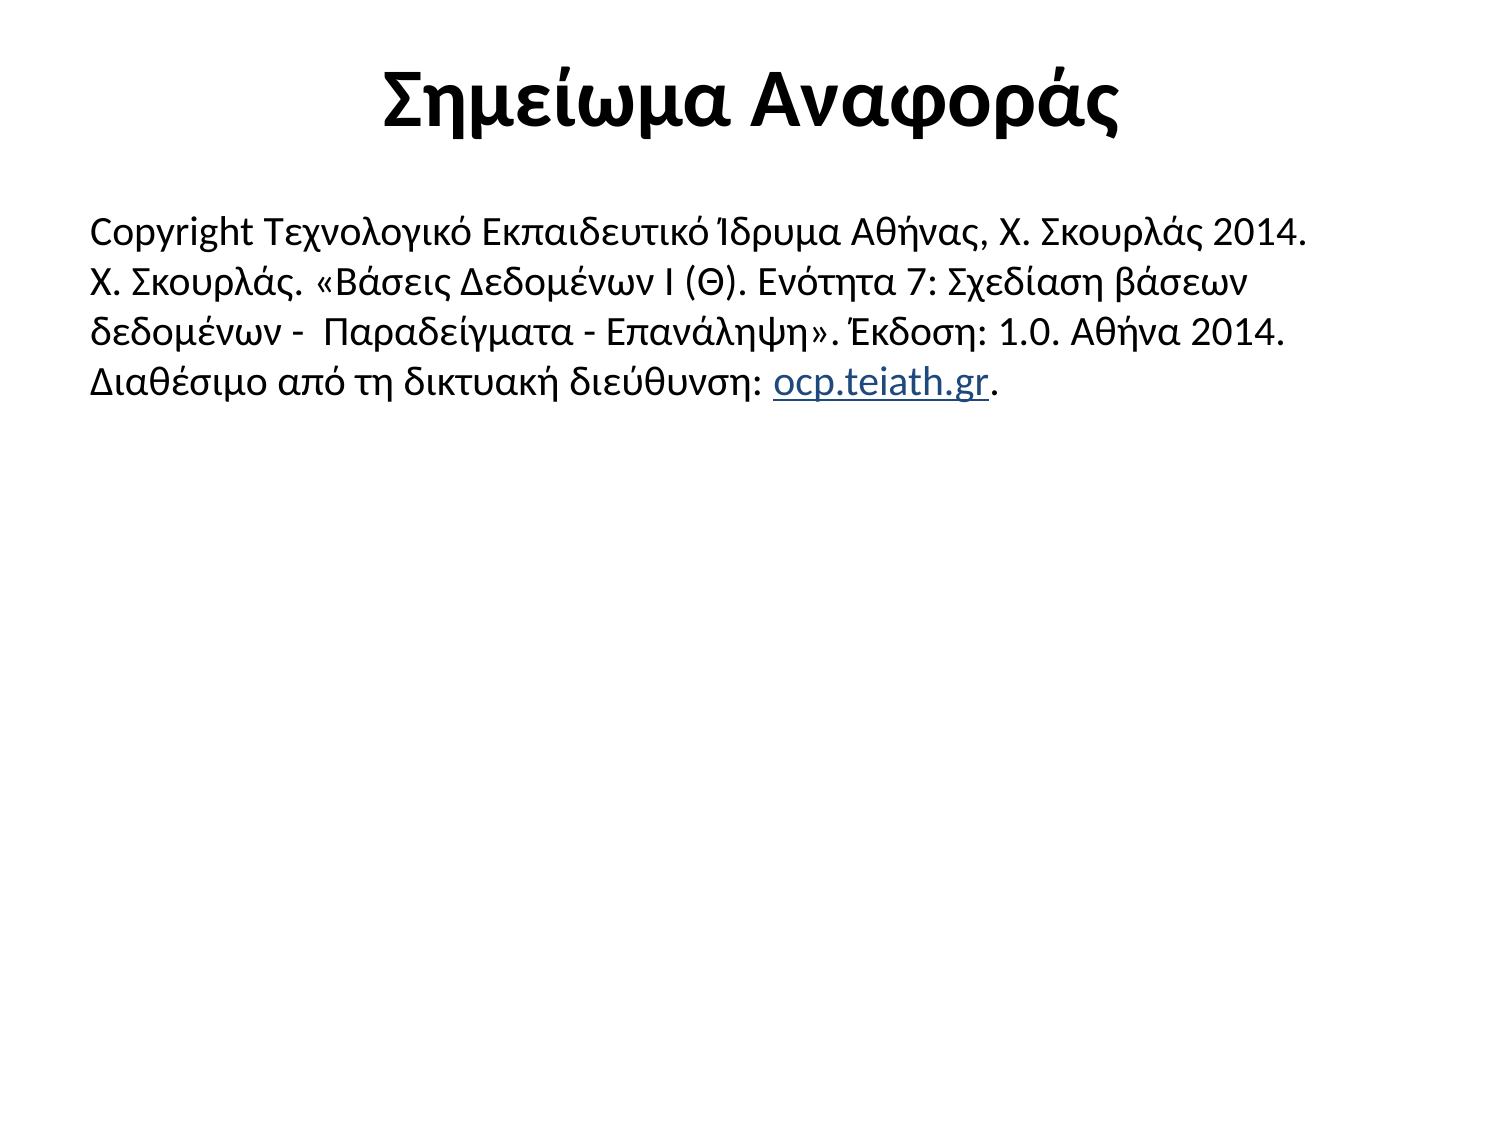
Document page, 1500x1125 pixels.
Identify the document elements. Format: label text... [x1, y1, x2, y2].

title Σημείωμα Αναφοράς [76, 19, 1427, 169]
list Copyright Τεχνολογικό Εκπαιδευτικό Ίδρυμα Αθήνας, Χ. Σκουρλάς 2014. Χ. Σκουρλάς. «Βάσεις Δεδομένων I (Θ). Ενότητα 7: Σχεδίαση βάσεων δεδομένων - Παραδείγματα - Επανάληψη». Έκδοση: 1.0. Αθήνα 2014. Διαθέσιμο από τη δικτυακή διεύθυνση: ocp.teiath.gr. [75, 196, 1425, 1024]
